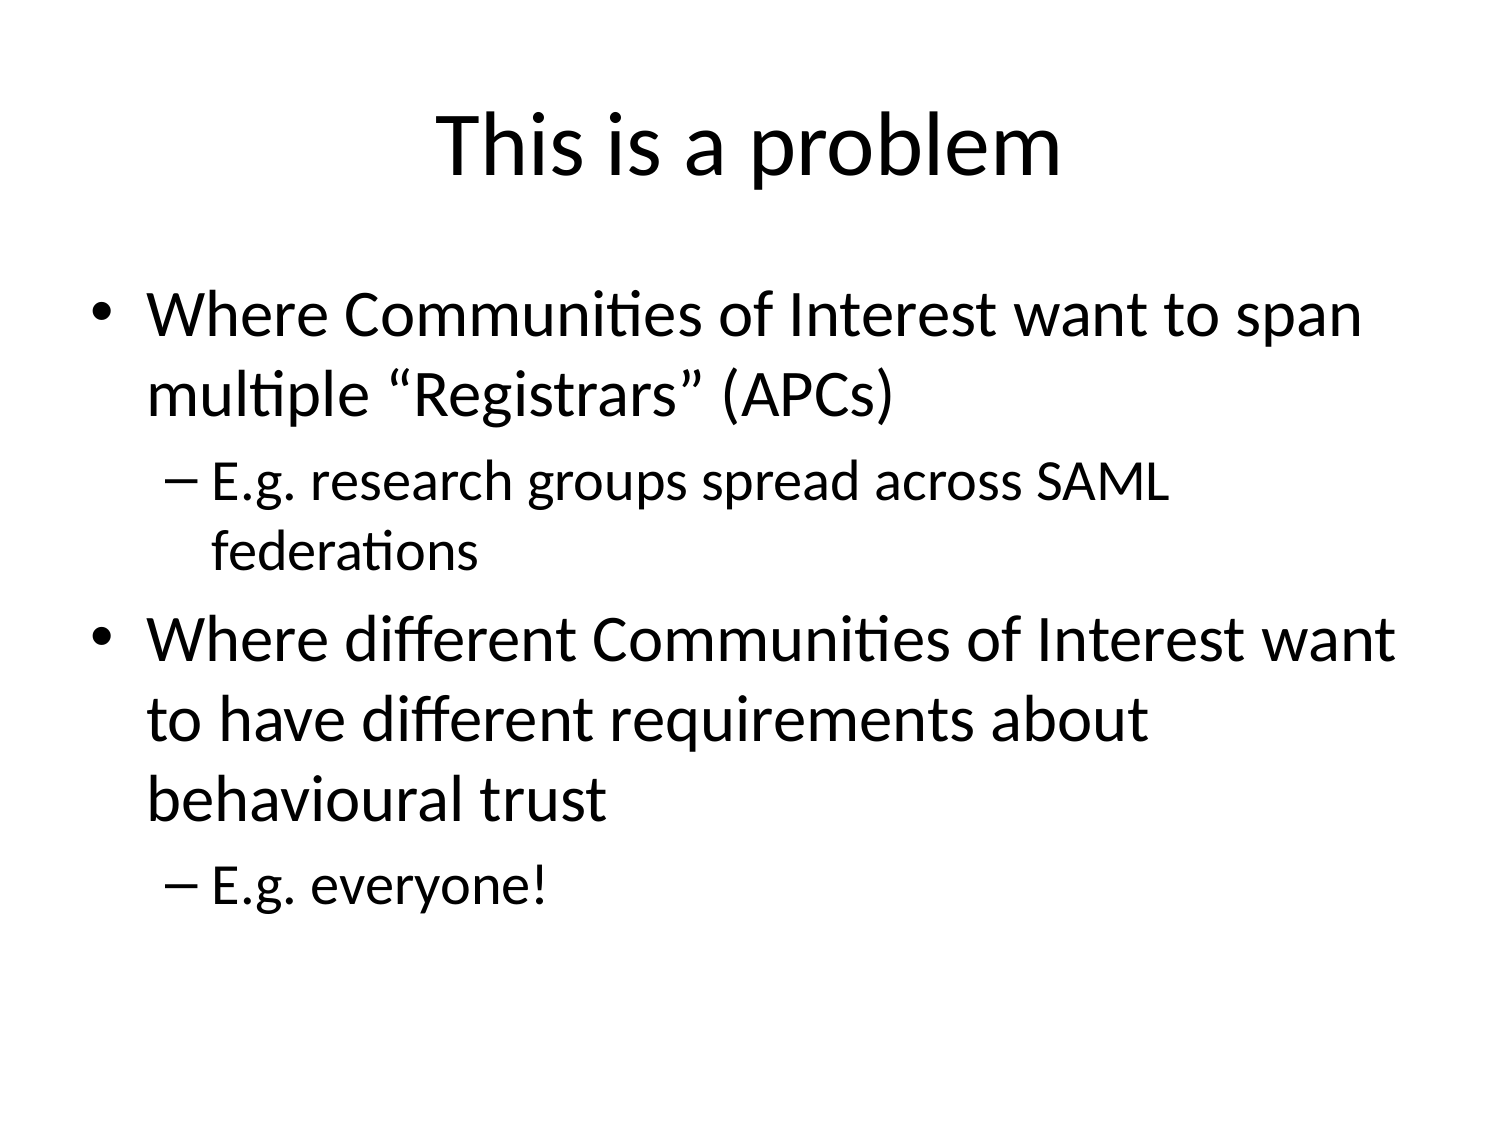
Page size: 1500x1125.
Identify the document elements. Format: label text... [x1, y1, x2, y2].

list Where Communities of Interest want to span multiple “Registrars” (APCs) E.g. research groups spread across SAML federations Where different Communities of Interest want to have different requirements about behavioural trust E.g. everyone! [75, 262, 1425, 1005]
title This is a problem [75, 45, 1425, 233]
